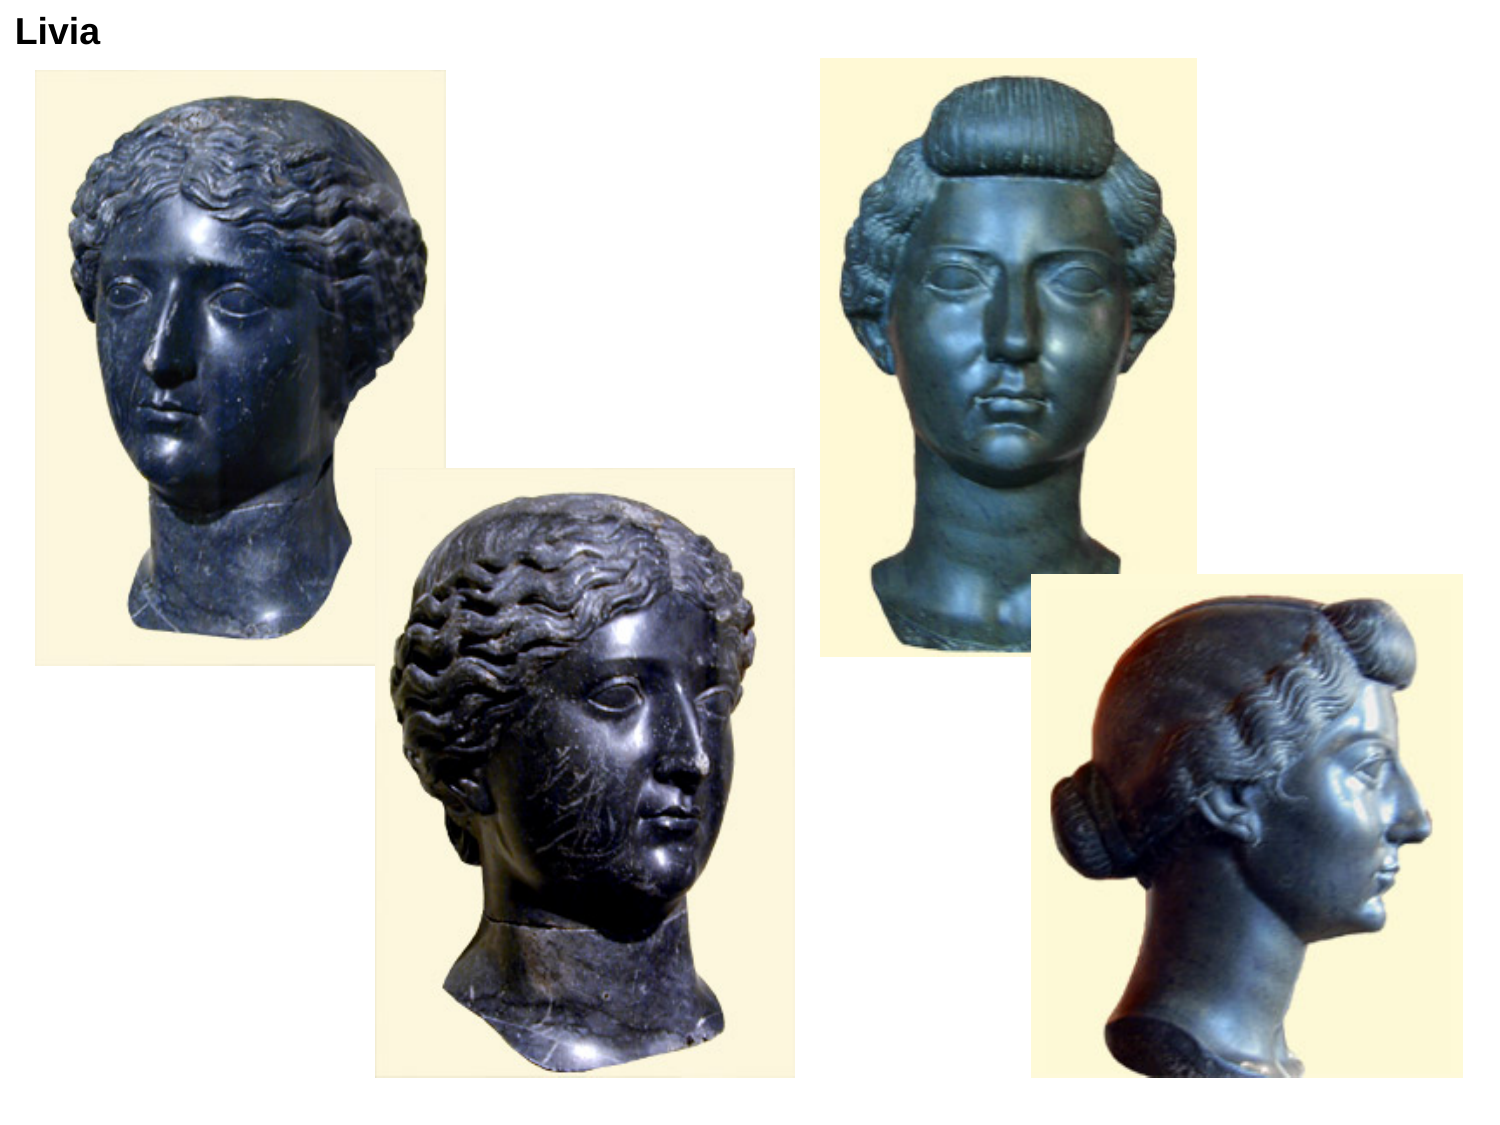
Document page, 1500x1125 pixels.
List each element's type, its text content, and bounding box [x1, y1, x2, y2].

picture [820, 58, 1463, 1079]
picture [34, 70, 795, 1079]
text_box Livia [0, 0, 727, 60]
